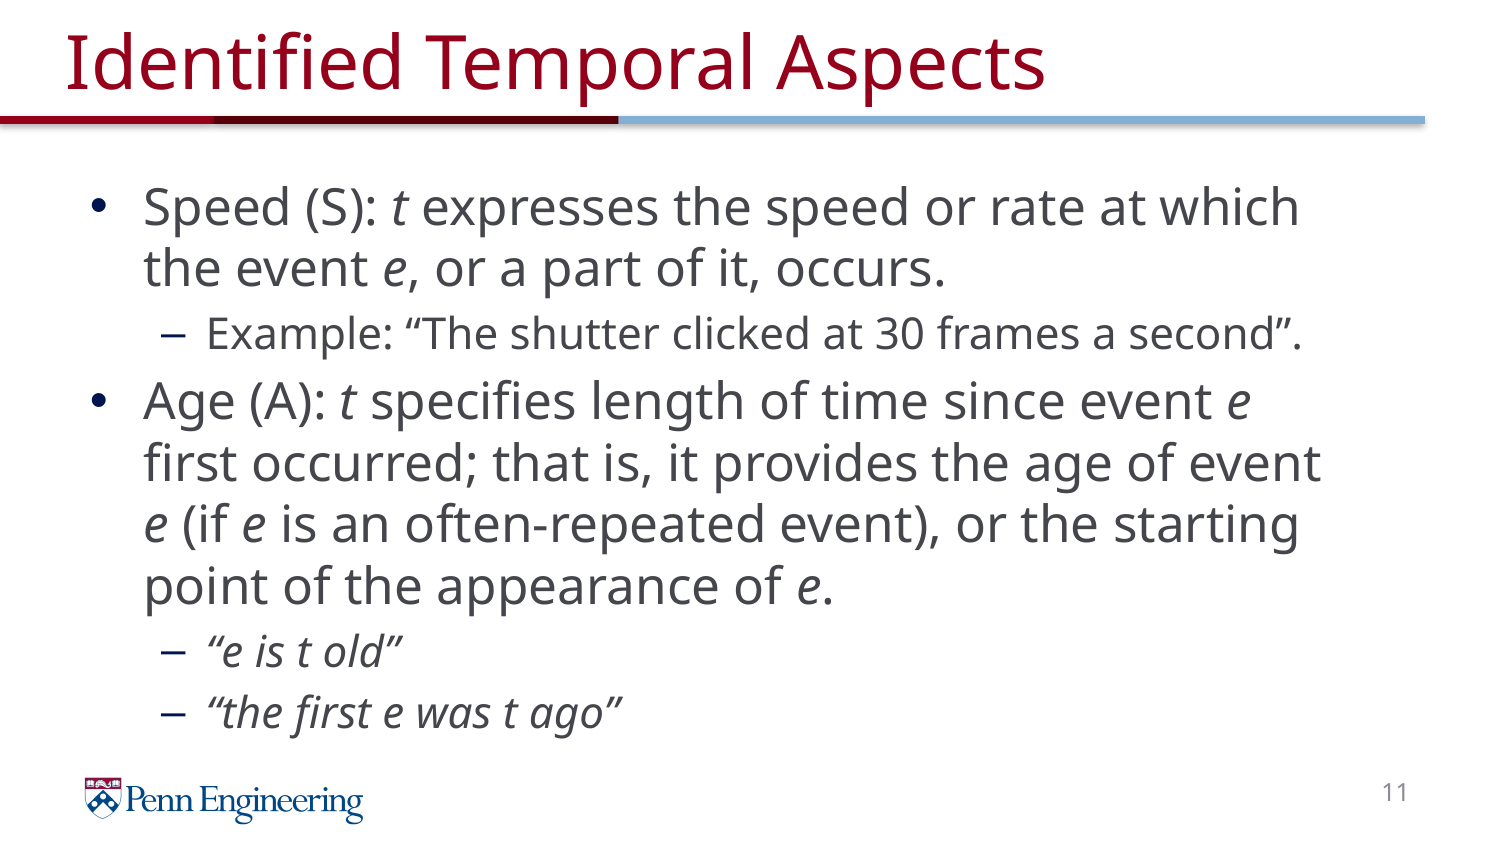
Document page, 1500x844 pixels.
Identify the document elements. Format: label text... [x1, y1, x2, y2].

title Identified Temporal Aspects [50, 2, 1401, 117]
slide_number 11 [1074, 770, 1425, 816]
picture [75, 770, 372, 828]
text_box Speed (S): t expresses the speed or rate at which the event e, or a part of it, occurs. Example: “The shutter clicked at 30 frames a second”. Age (A): t specifies length of time since event e first occurred; that is, it provides the age of event e (if e is an often-repeated event), or the starting point of the appearance of e. “e is t old” “the first e was t ago” [75, 166, 1370, 754]
